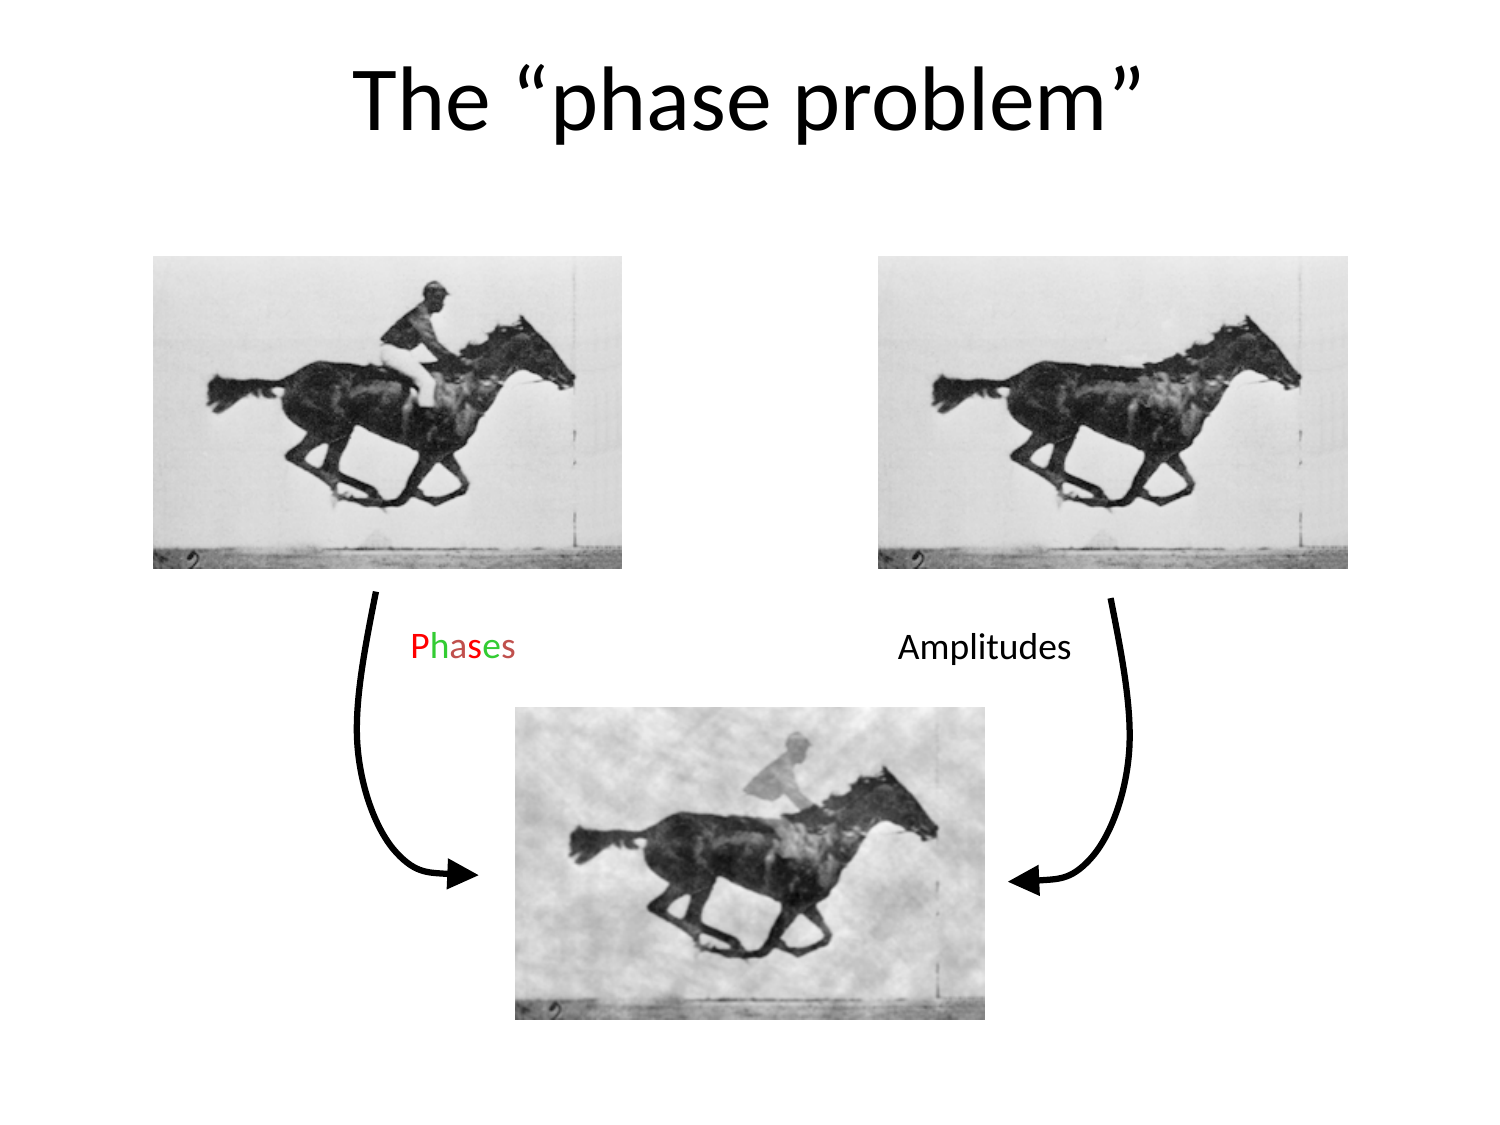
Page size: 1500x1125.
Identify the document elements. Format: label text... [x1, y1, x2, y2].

text_box Phases [395, 613, 531, 674]
picture [152, 256, 623, 570]
text_box Amplitudes [883, 614, 1087, 674]
picture [515, 707, 985, 1021]
picture [878, 255, 1348, 569]
text_box [1007, 598, 1130, 892]
title The “phase problem” [75, 0, 1425, 188]
text_box [356, 591, 479, 885]
